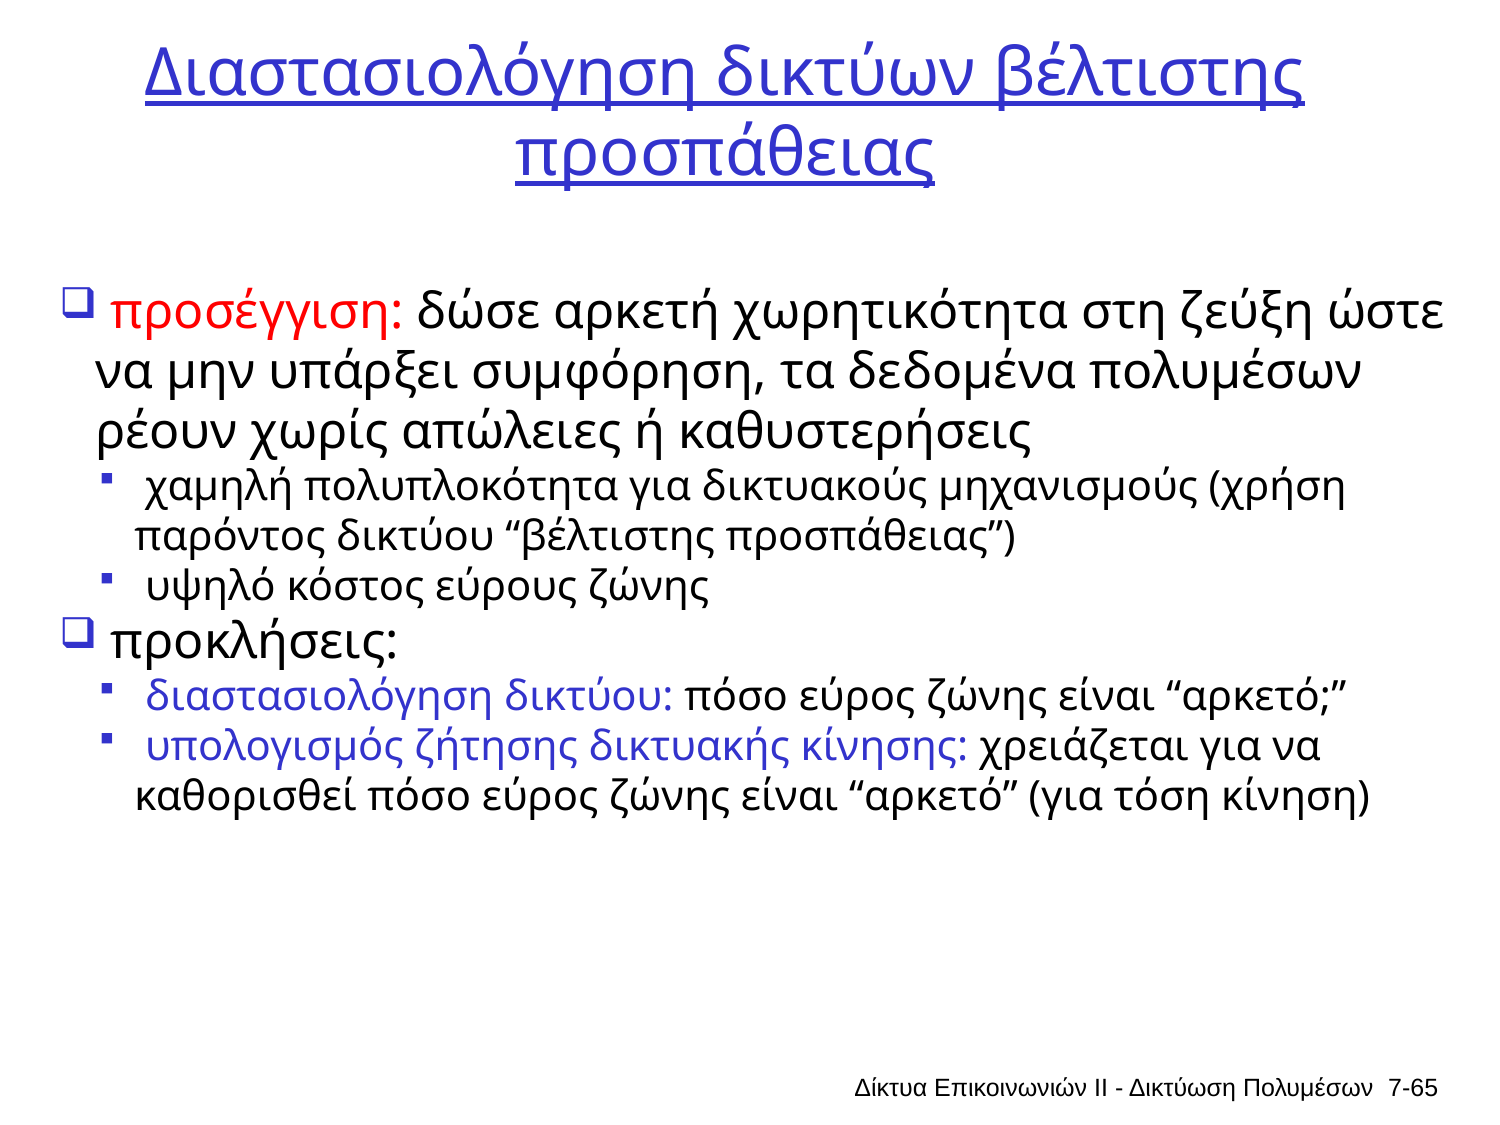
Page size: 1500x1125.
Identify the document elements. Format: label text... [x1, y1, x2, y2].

text_box 7-65 [1342, 1063, 1454, 1125]
text_box προσέγγιση: δώσε αρκετή χωρητικότητα στη ζεύξη ώστε να μην υπάρξει συμφόρηση, τα δεδομένα πολυμέσων ρέουν χωρίς απώλειες ή καθυστερήσεις χαμηλή πολυπλοκότητα για δικτυακούς μηχανισμούς (χρήση παρόντος δικτύου “βέλτιστης προσπάθειας”) υψηλό κόστος εύρους ζώνης προκλήσεις: διαστασιολόγηση δικτύου: πόσο εύρος ζώνης είναι “αρκετό;” υπολογισμός ζήτησης δικτυακής κίνησης: χρειάζεται για να καθορισθεί πόσο εύρος ζώνης είναι “αρκετό” (για τόση κίνηση) [44, 271, 1464, 826]
text_box Δίκτυα Επικοινωνιών ΙΙ - Δικτύωση Πολυμέσων [681, 1063, 1342, 1125]
title Διαστασιολόγηση δικτύων βέλτιστης προσπάθειας [87, 37, 1363, 181]
